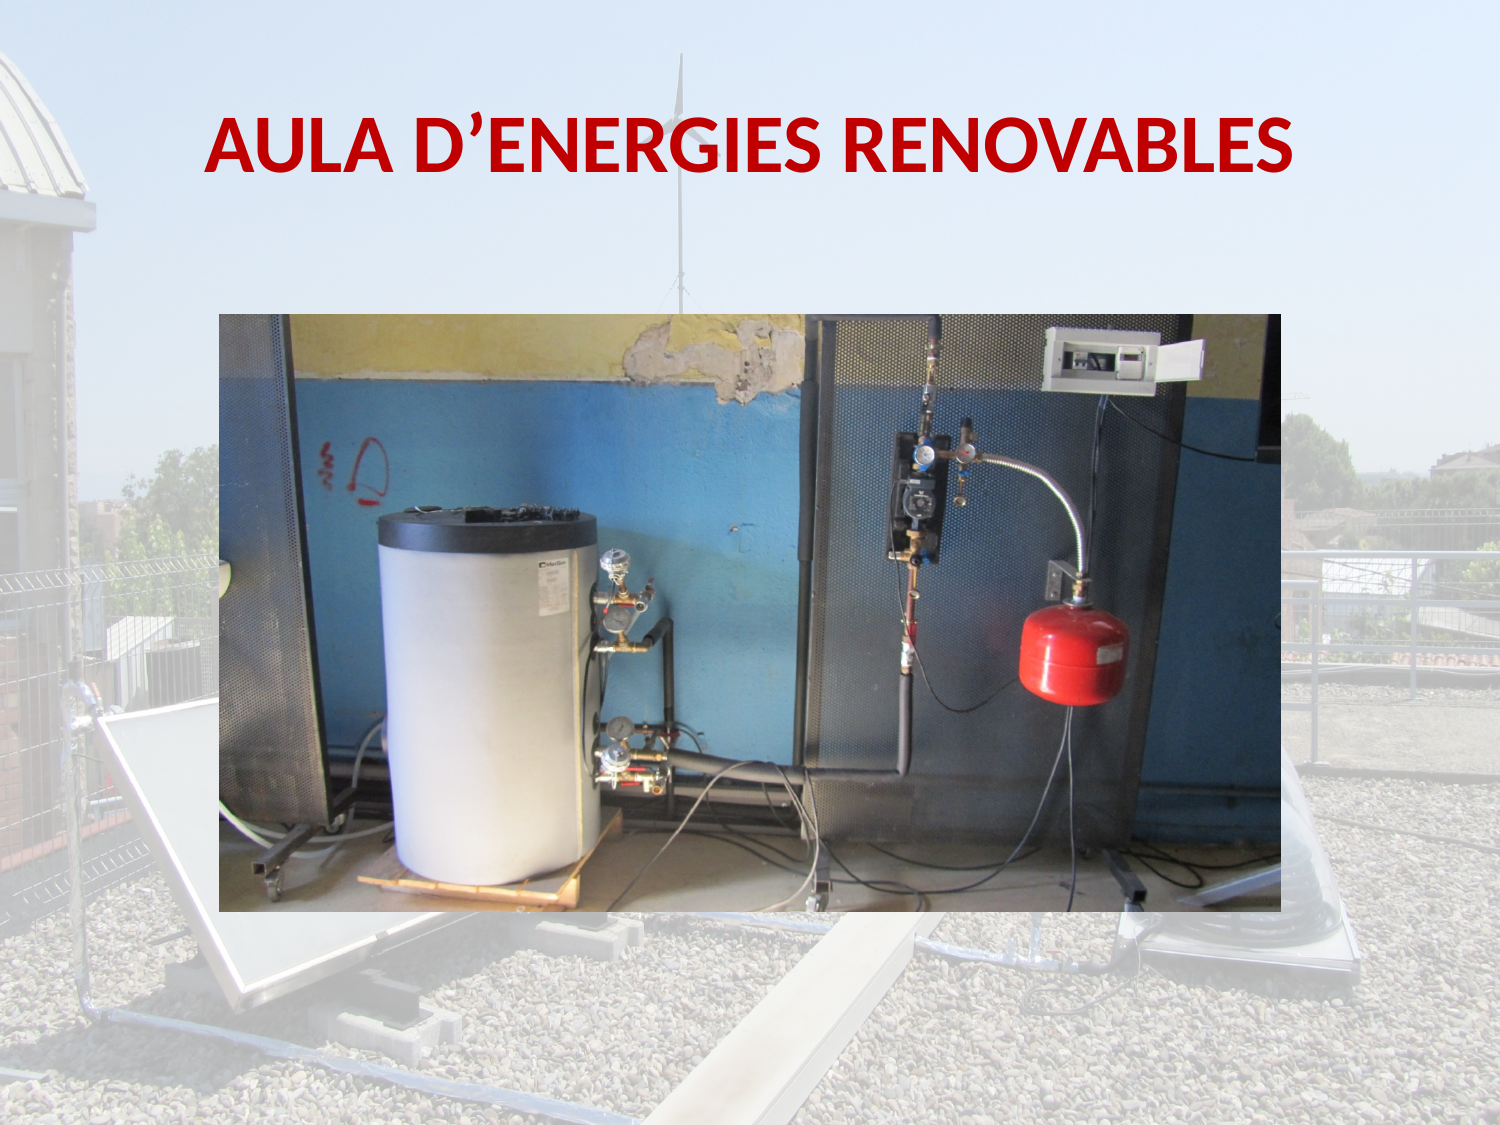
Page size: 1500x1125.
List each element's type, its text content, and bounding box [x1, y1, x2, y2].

picture [218, 314, 1281, 913]
title AULA D’ENERGIES RENOVABLES [75, 45, 1425, 233]
